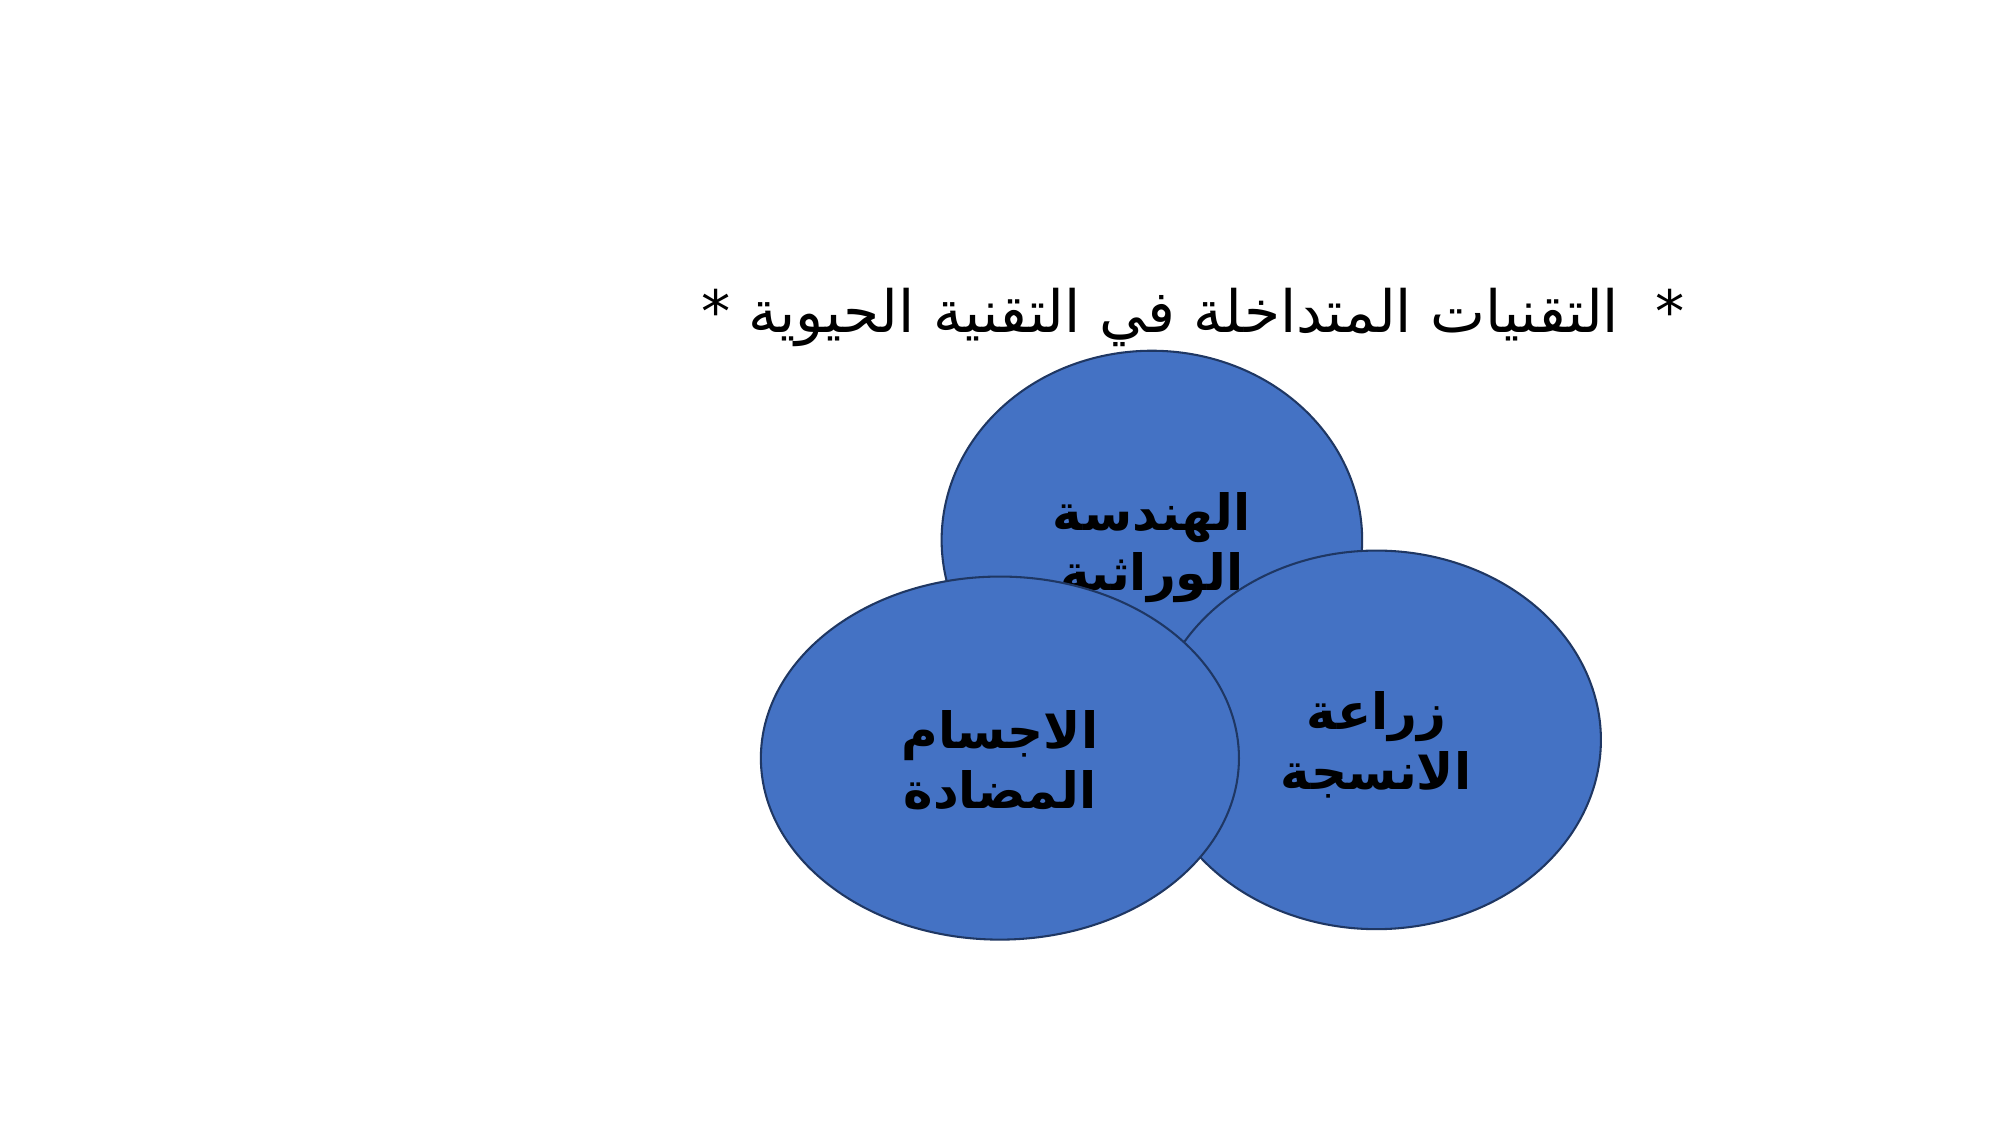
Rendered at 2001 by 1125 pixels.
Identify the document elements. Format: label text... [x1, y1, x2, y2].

text_box [423, 369, 2000, 378]
text_box الاجسام المضادة [760, 576, 1239, 940]
text_box * التقنيات المتداخلة في التقنية الحيوية * [423, 378, 2000, 397]
text_box زراعة الانسجة [1184, 550, 1601, 930]
text_box * التقنيات المتداخلة في التقنية الحيوية * [423, 267, 2000, 369]
text_box الهندسة الوراثية [941, 397, 1363, 641]
